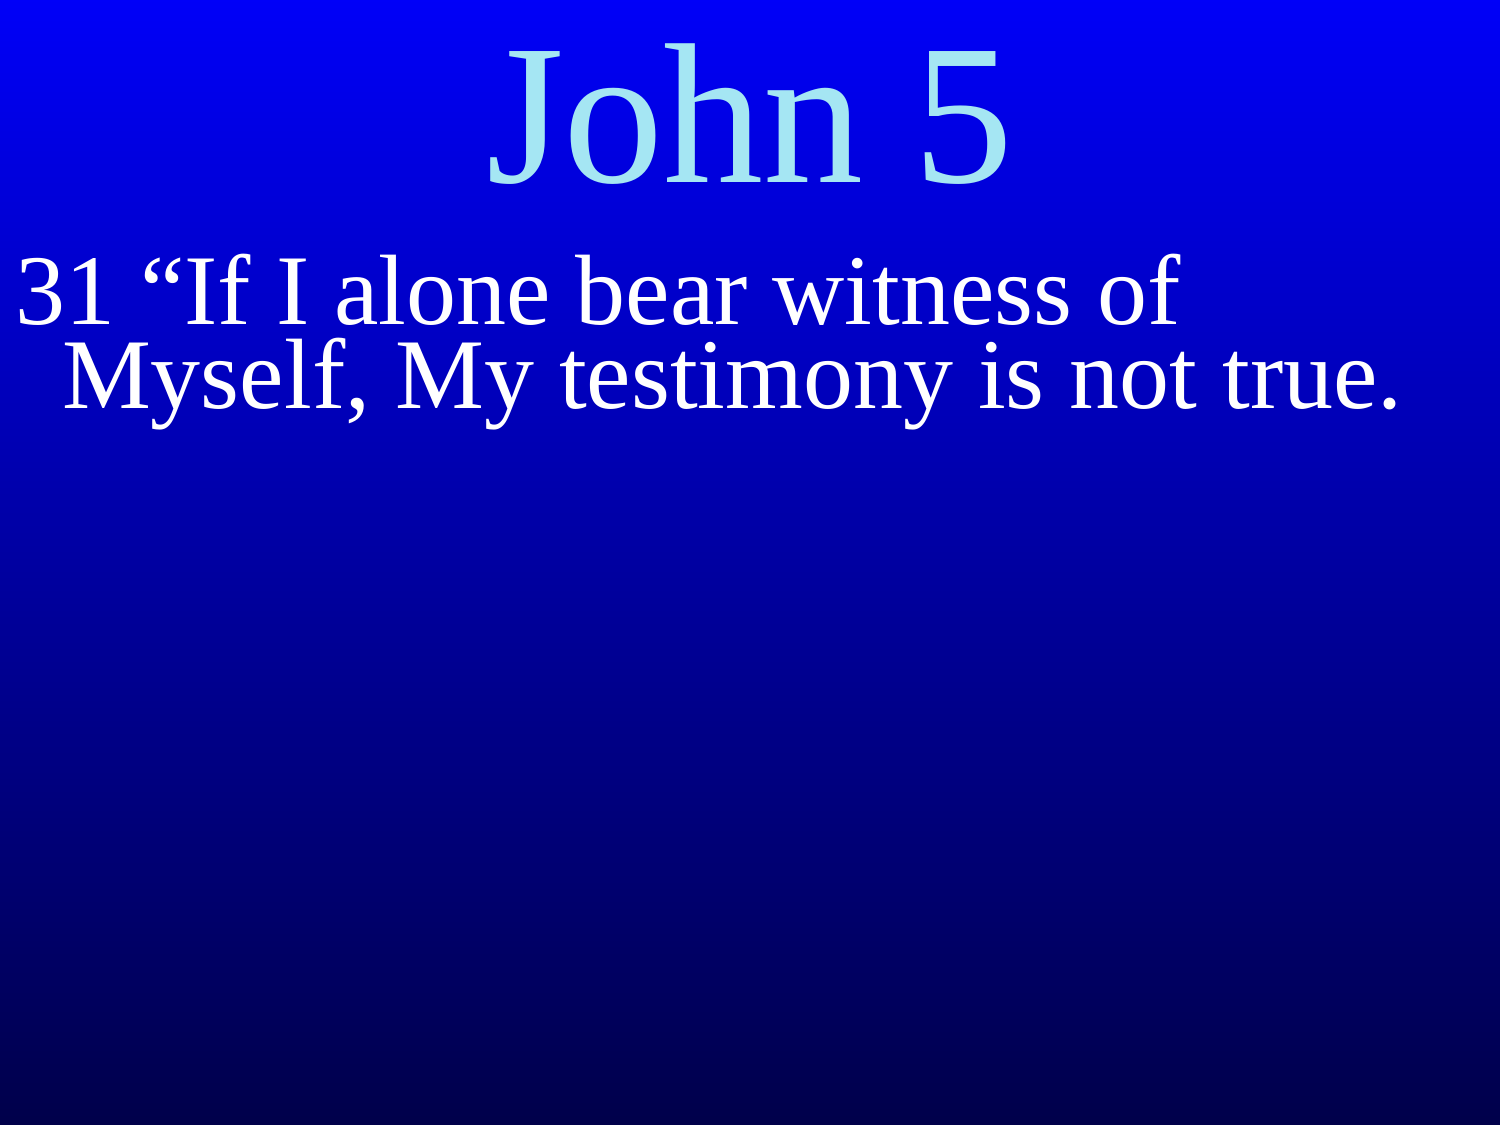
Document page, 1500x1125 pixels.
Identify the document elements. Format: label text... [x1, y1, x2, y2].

list 31 “If I alone bear witness of Myself, My testimony is not true. [0, 249, 1500, 1051]
title John 5 [0, 0, 1500, 249]
